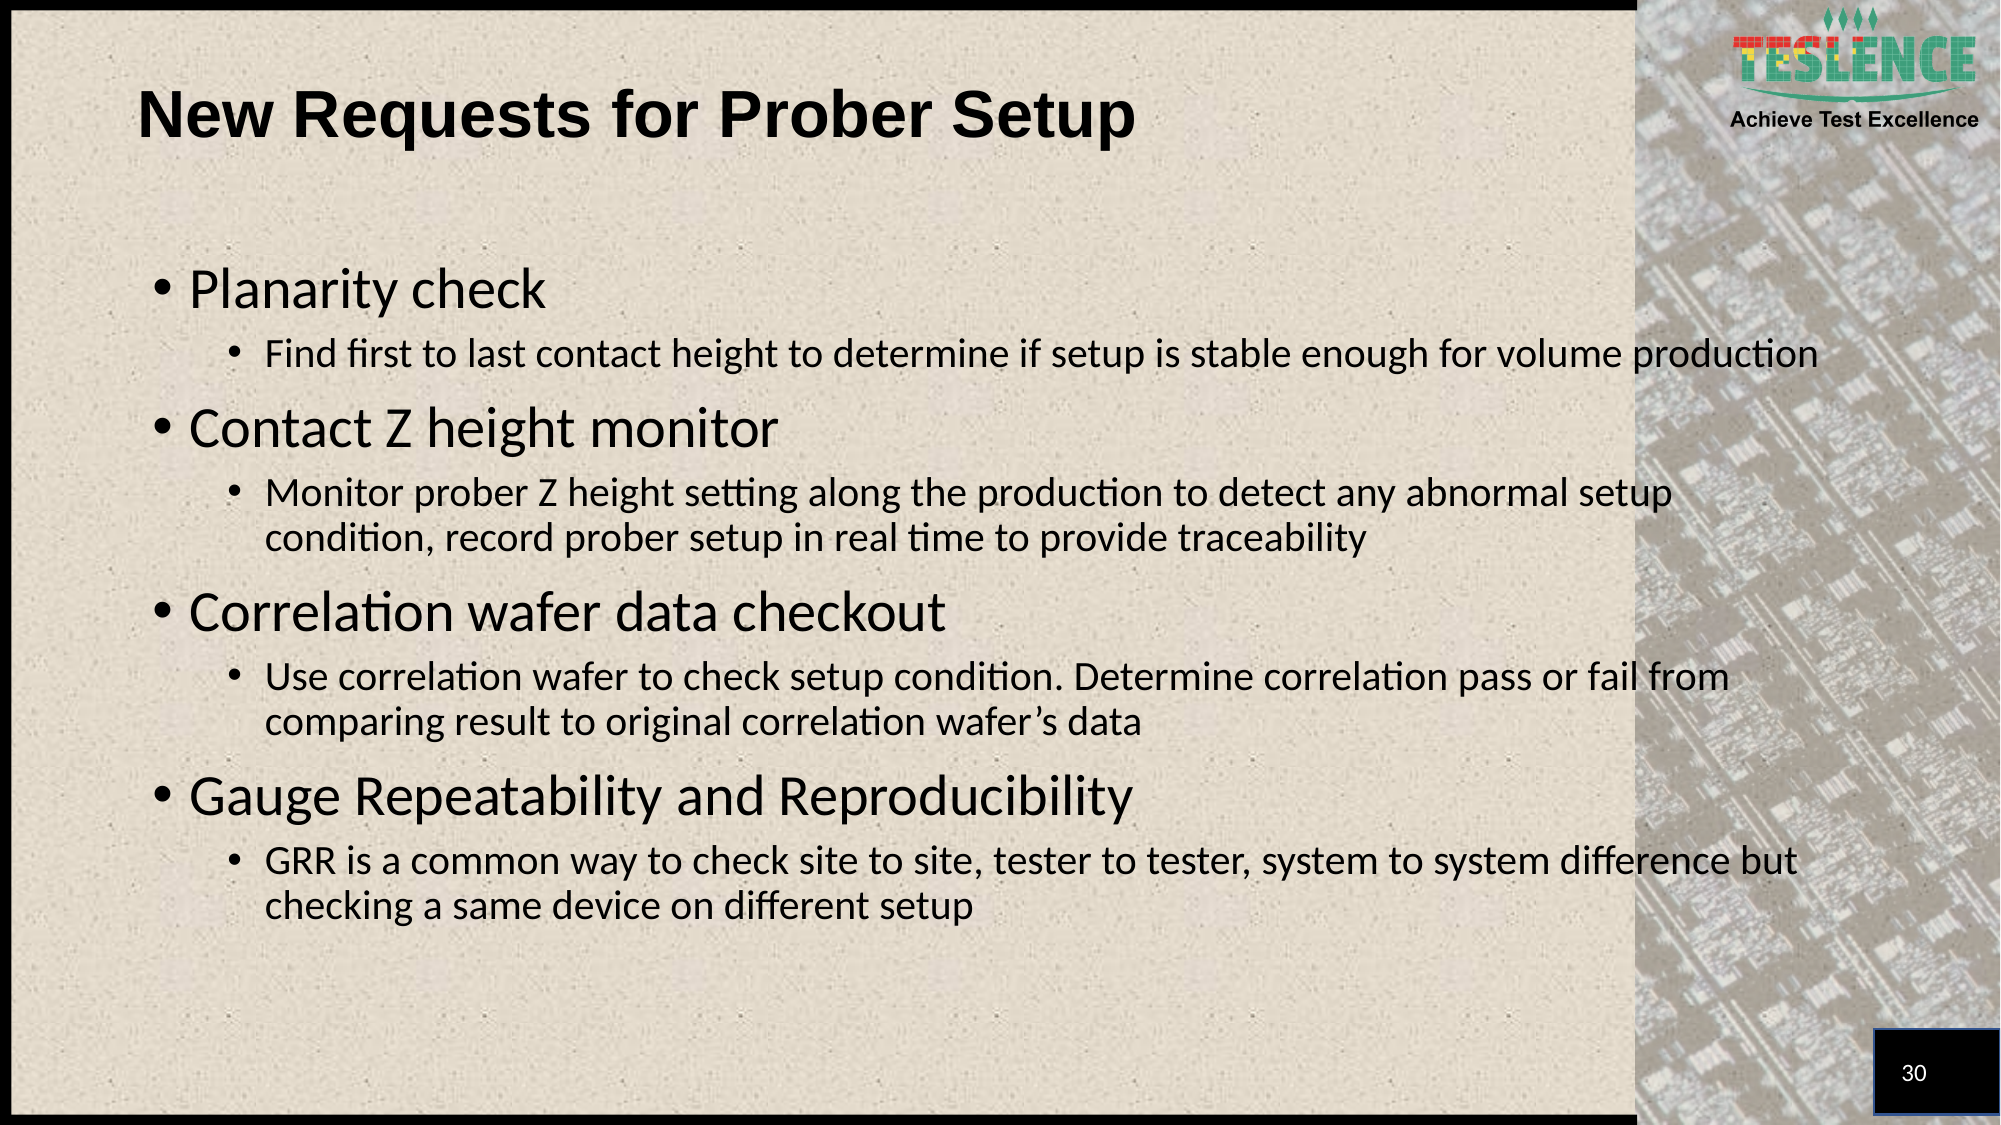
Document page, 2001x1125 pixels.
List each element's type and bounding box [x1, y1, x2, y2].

slide_number [1886, 1041, 1962, 1102]
list [137, 250, 1863, 965]
picture [12, 0, 2001, 1125]
title [137, 59, 1863, 173]
